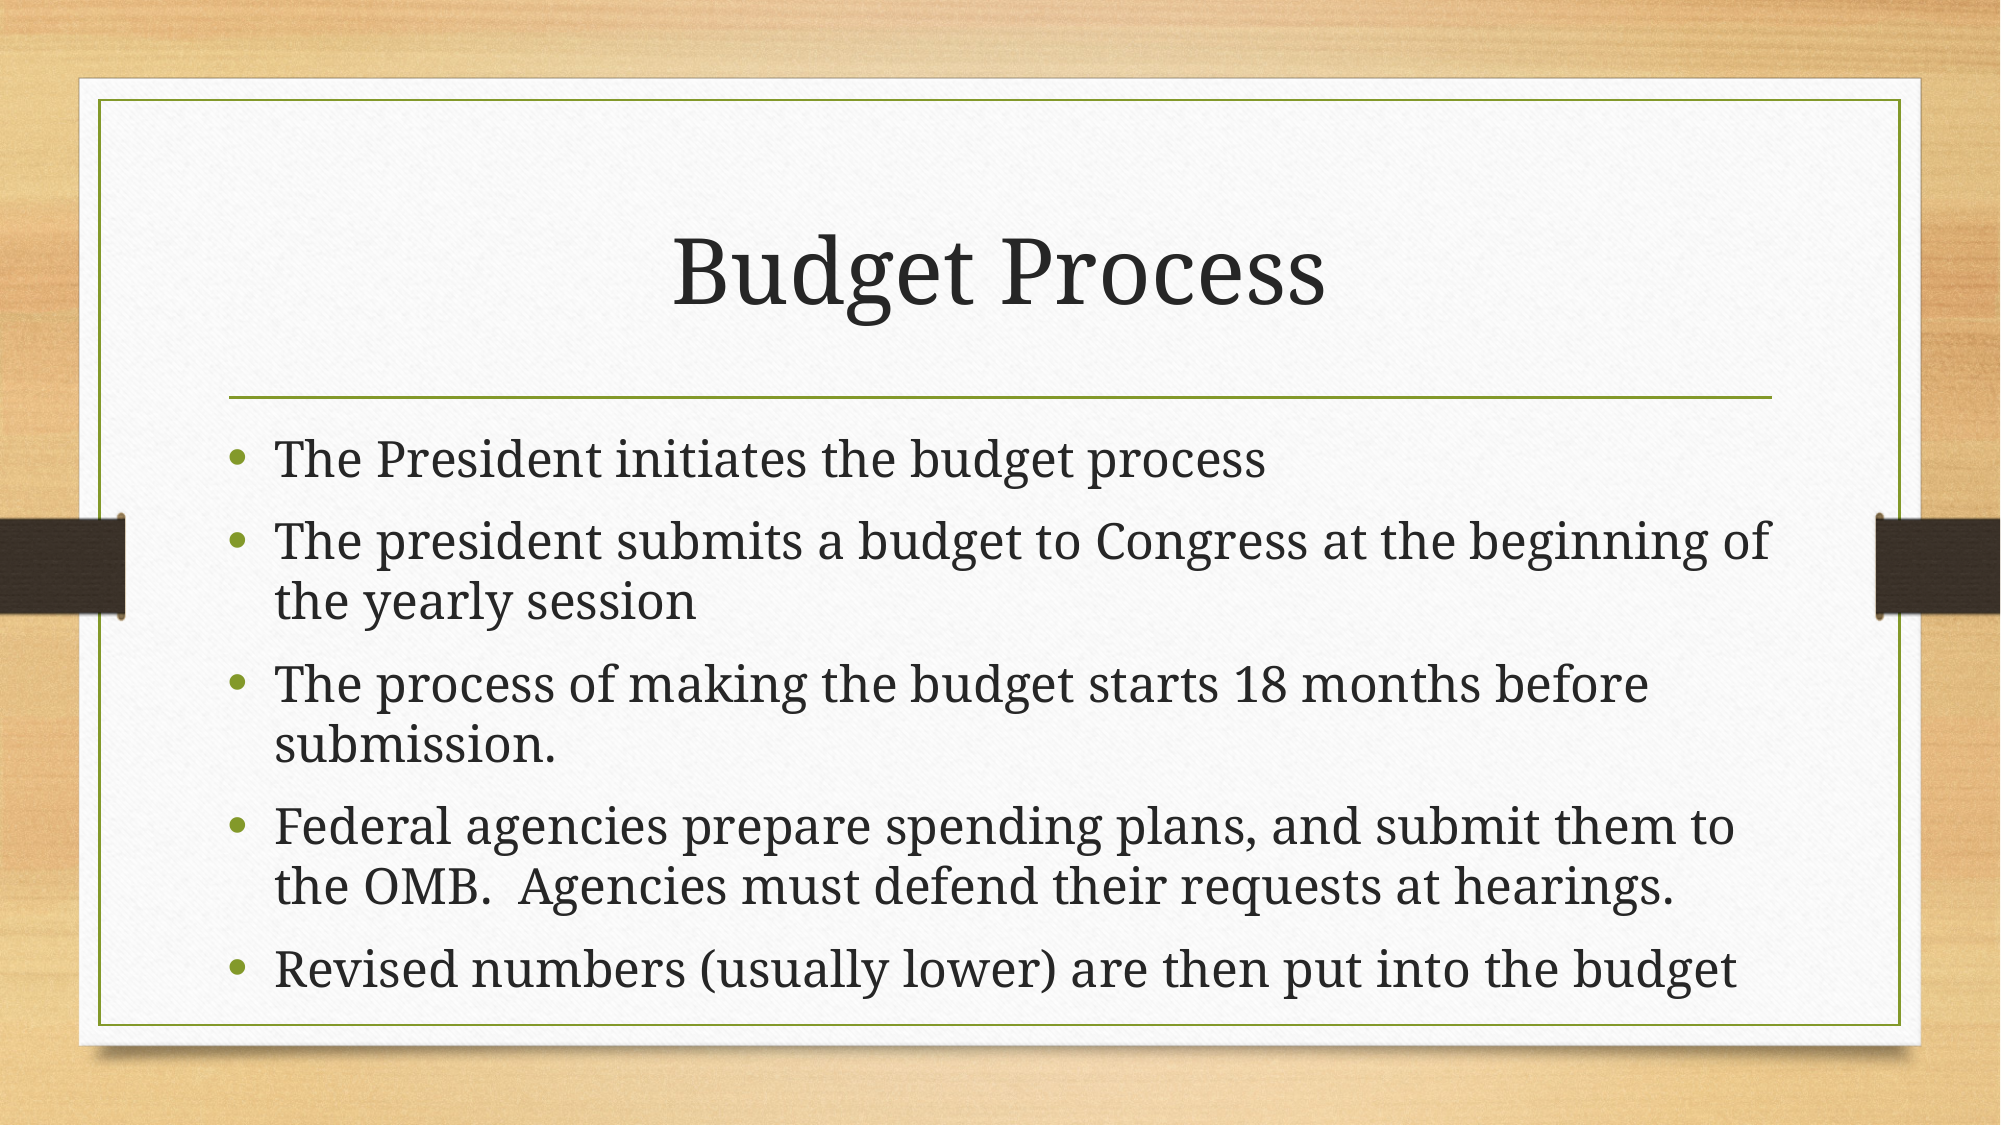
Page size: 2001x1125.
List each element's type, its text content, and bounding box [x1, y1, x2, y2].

picture [0, 0, 2001, 1125]
list The President initiates the budget process The president submits a budget to Congress at the beginning of the yearly session The process of making the budget starts 18 months before submission. Federal agencies prepare spending plans, and submit them to the OMB. Agencies must defend their requests at hearings. Revised numbers (usually lower) are then put into the budget [212, 419, 1788, 964]
title Budget Process [212, 161, 1788, 375]
